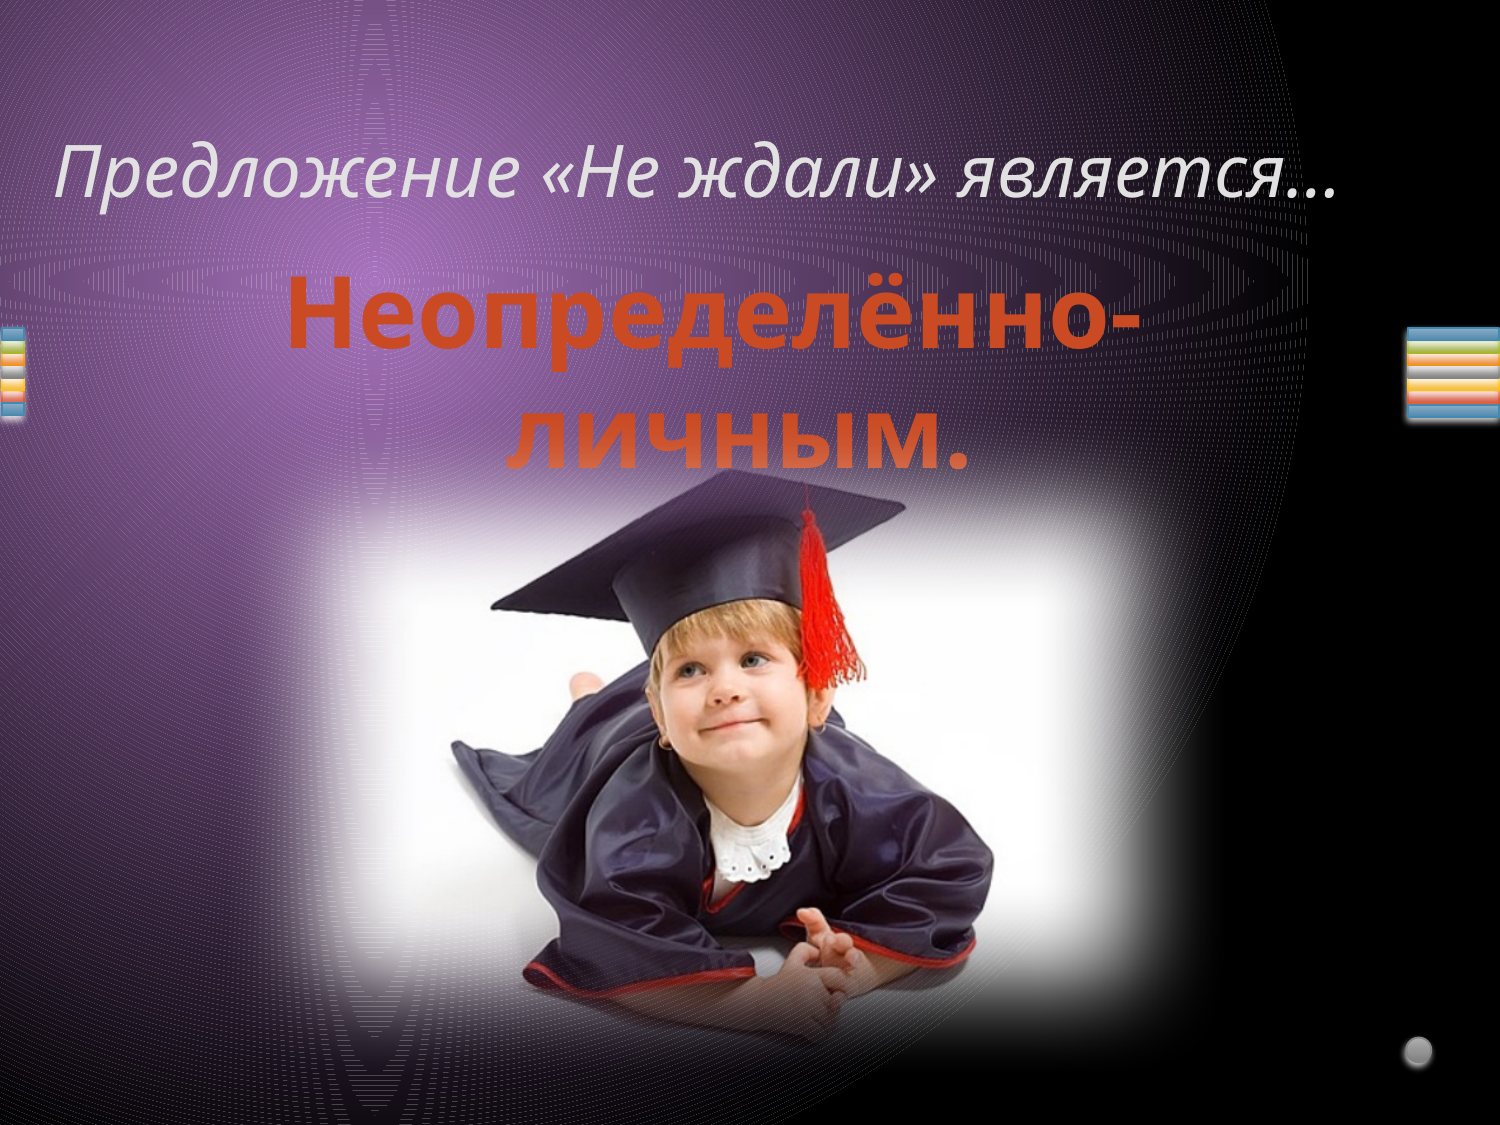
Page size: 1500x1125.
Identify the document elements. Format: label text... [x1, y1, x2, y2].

title Предложение «Не ждали» является… [37, 75, 1388, 263]
list Неопределённо-личным. [37, 275, 1388, 463]
picture [217, 408, 1235, 1085]
